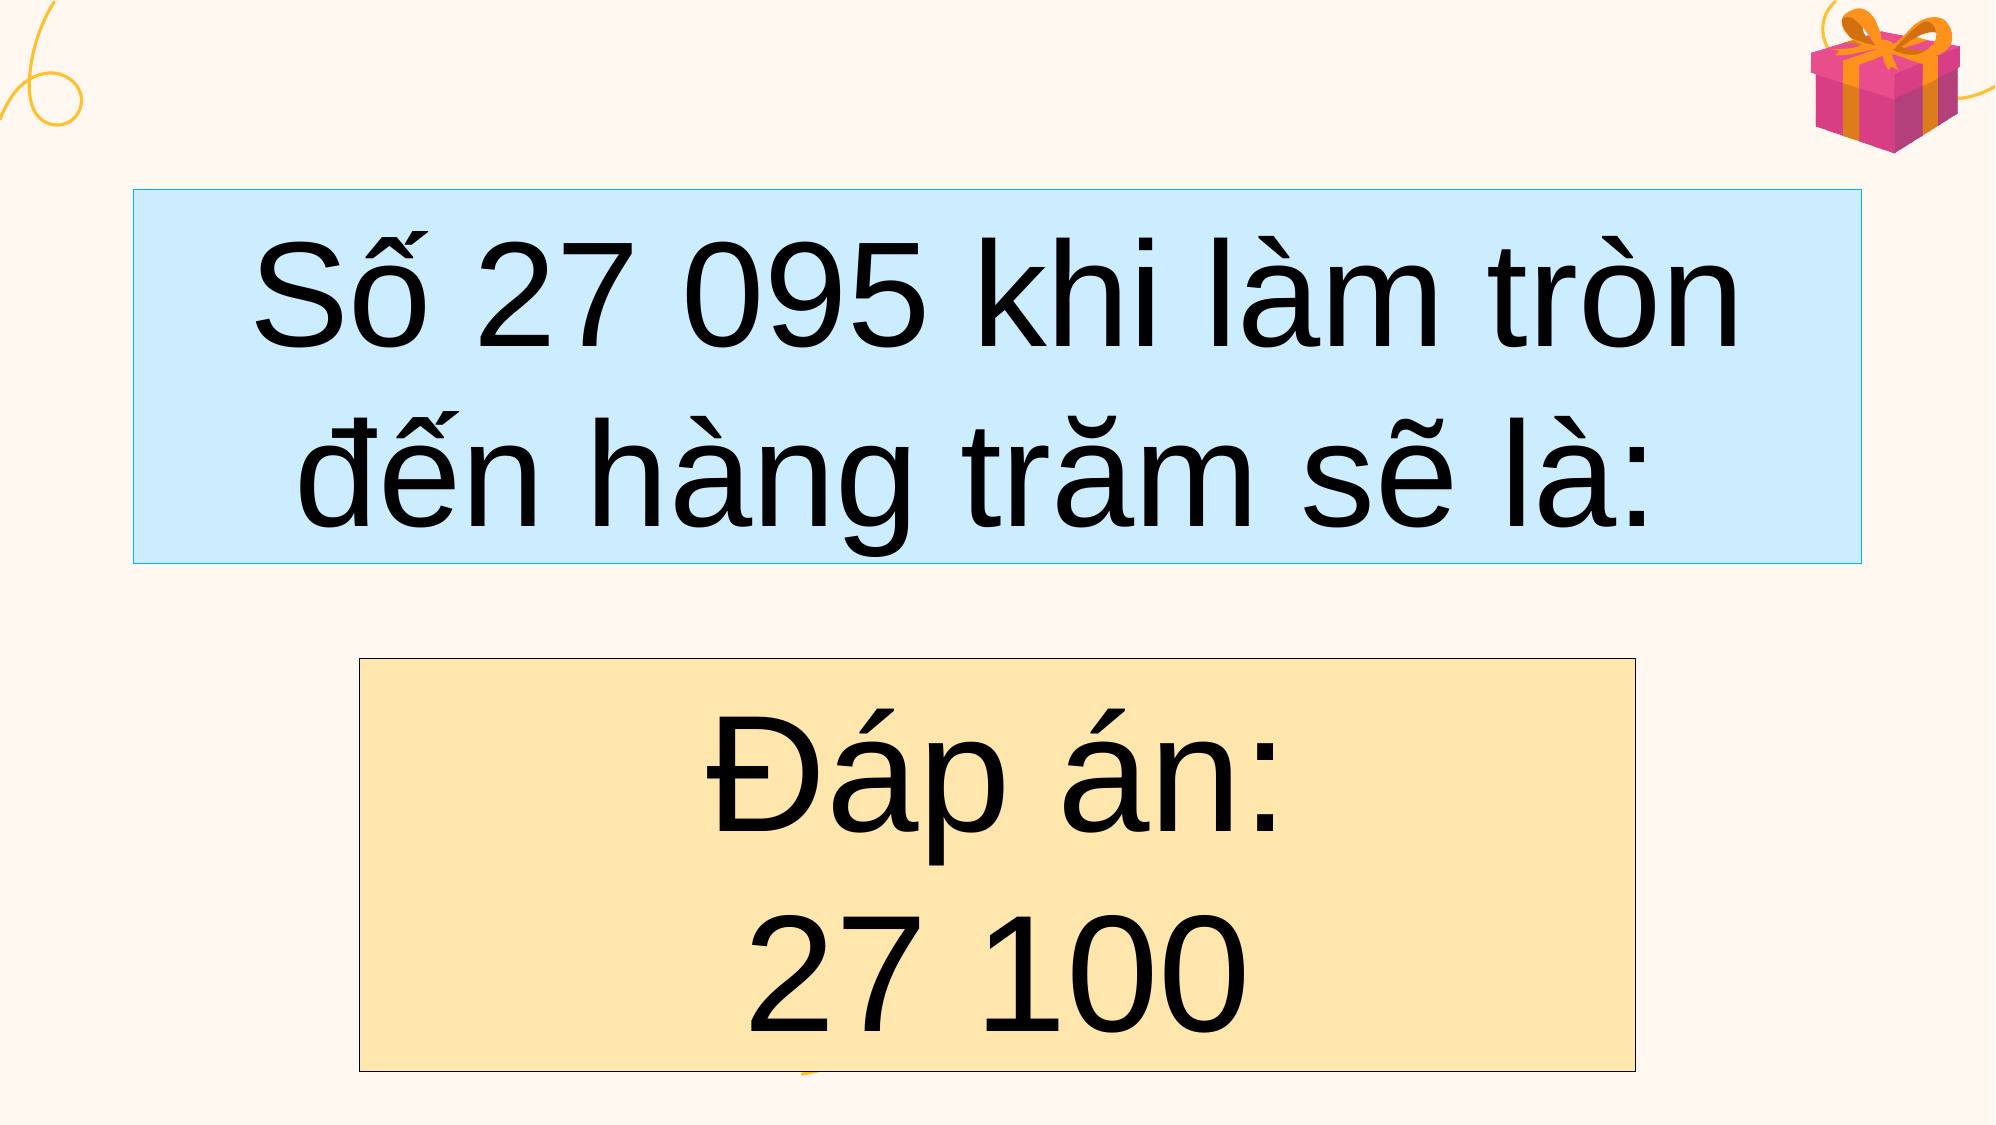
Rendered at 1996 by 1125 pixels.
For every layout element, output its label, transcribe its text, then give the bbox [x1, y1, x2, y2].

text_box Số 27 095 khi làm tròn đến hàng trăm sẽ là: [133, 189, 1862, 564]
text_box Đáp án: 27 100 [359, 658, 1636, 1072]
picture [1802, 0, 1971, 159]
